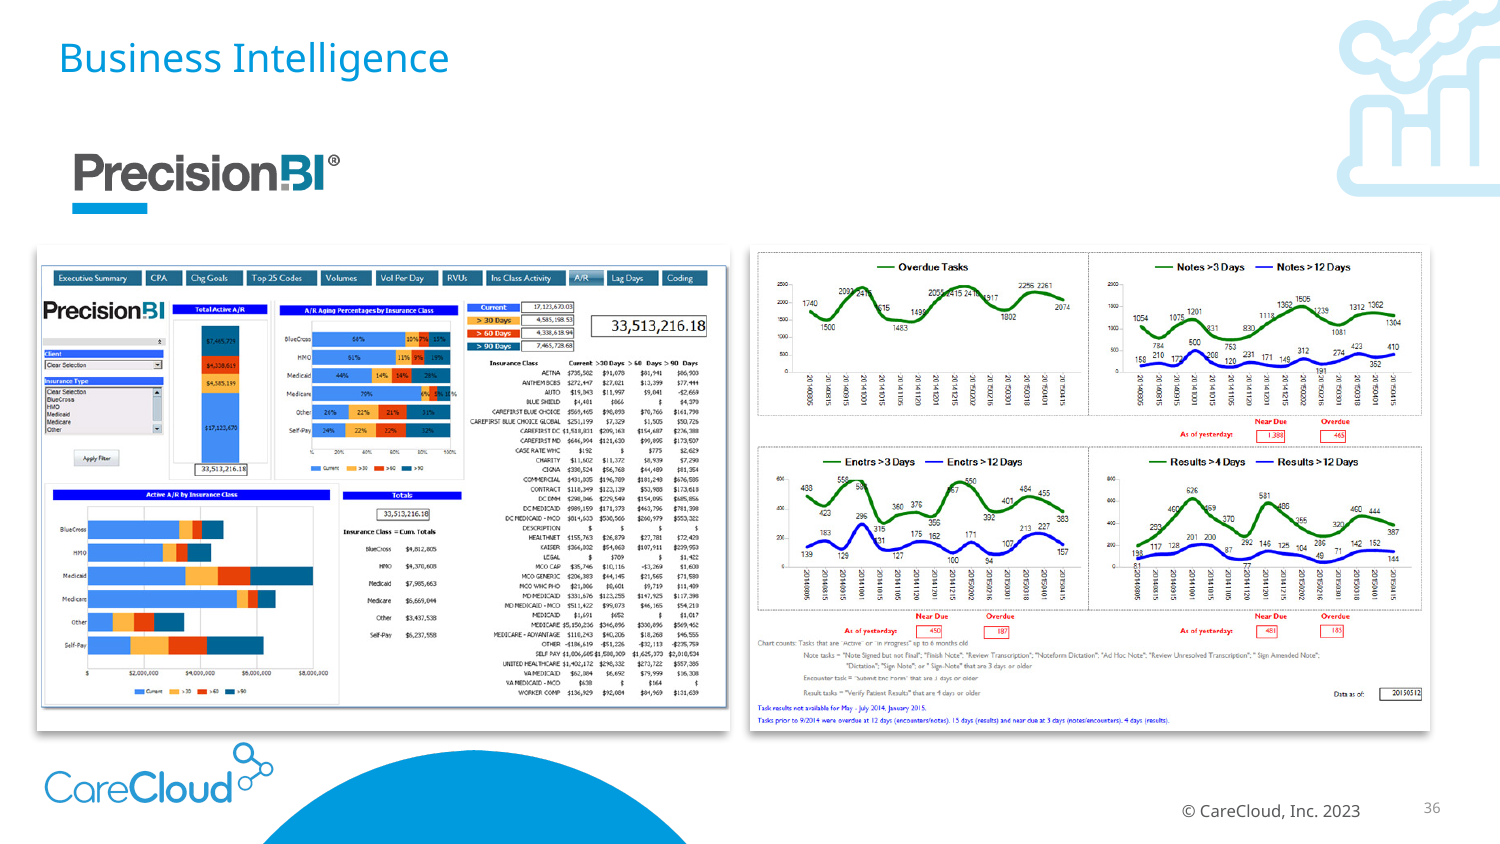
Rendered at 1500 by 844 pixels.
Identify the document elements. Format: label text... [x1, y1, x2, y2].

picture [41, 737, 458, 844]
picture [492, 750, 763, 844]
title Business Intelligence [50, 31, 1336, 98]
picture [72, 134, 342, 201]
slide_number 35 [1117, 786, 1456, 832]
picture [37, 245, 730, 731]
picture [749, 245, 1430, 731]
picture [1336, 0, 1500, 197]
